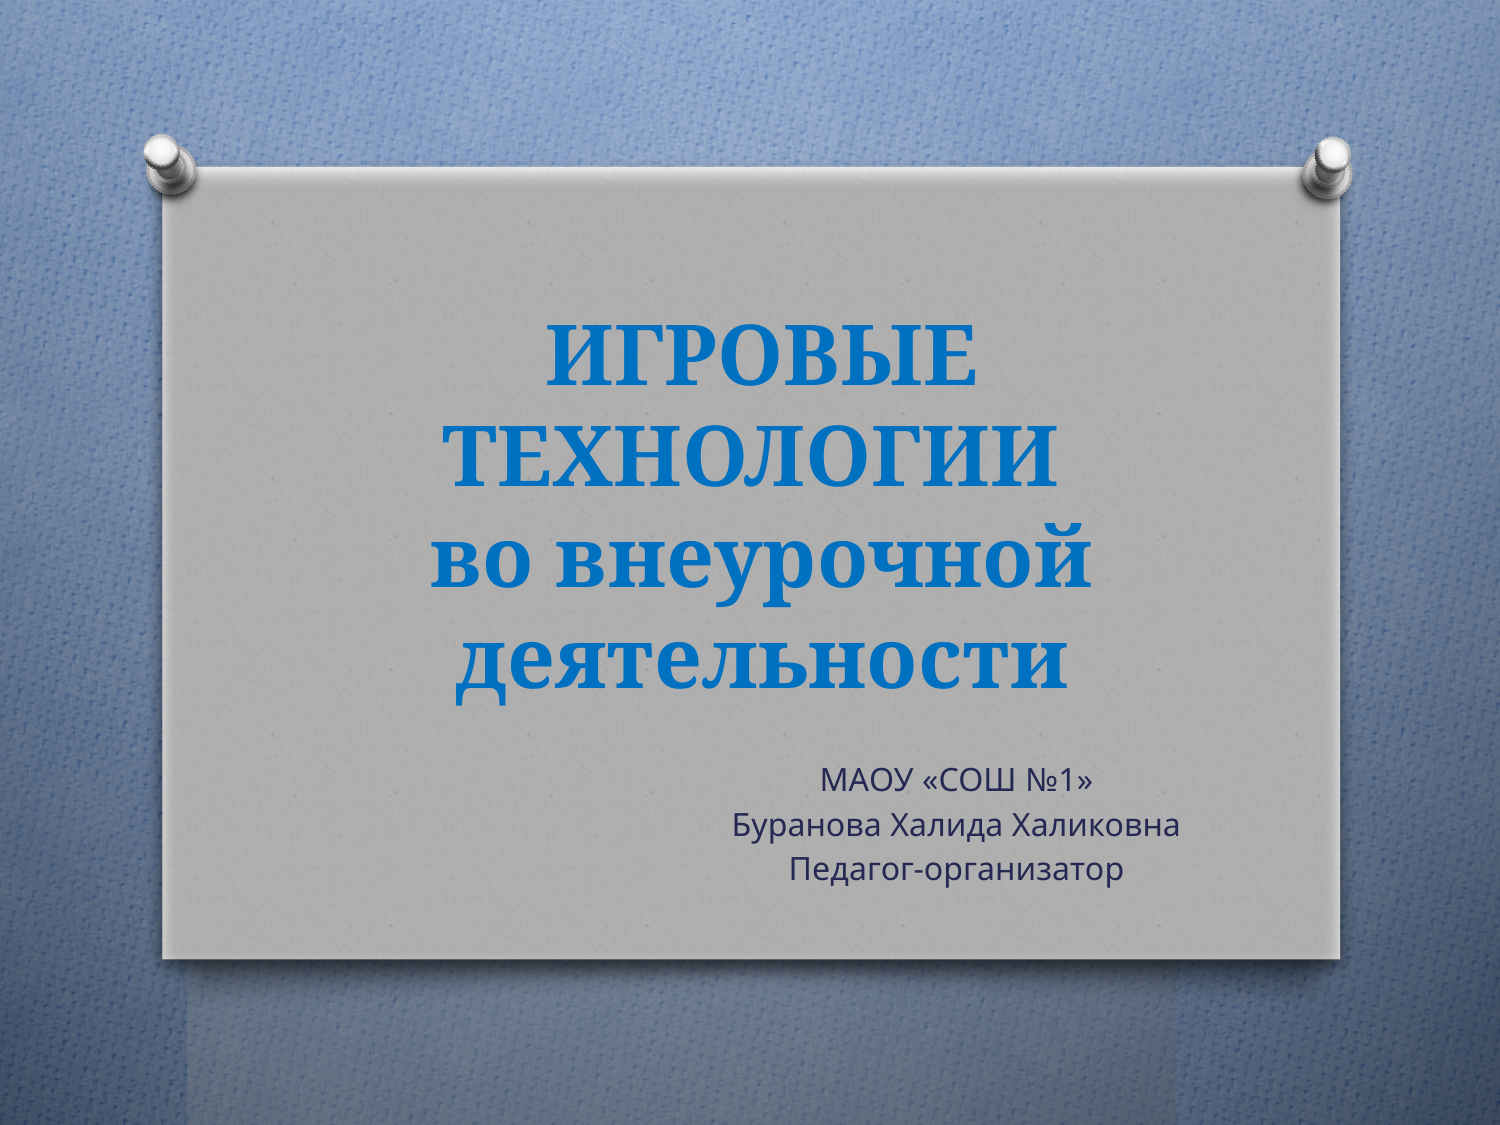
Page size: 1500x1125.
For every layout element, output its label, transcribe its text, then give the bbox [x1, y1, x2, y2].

title ИГРОВЫЕ ТЕХНОЛОГИИ во внеурочной деятельности [336, 290, 1188, 713]
picture [112, 100, 235, 224]
subtitle МАОУ «СОШ №1» Буранова Халида Халиковна Педагог-организатор [620, 751, 1294, 896]
picture [1274, 109, 1396, 230]
